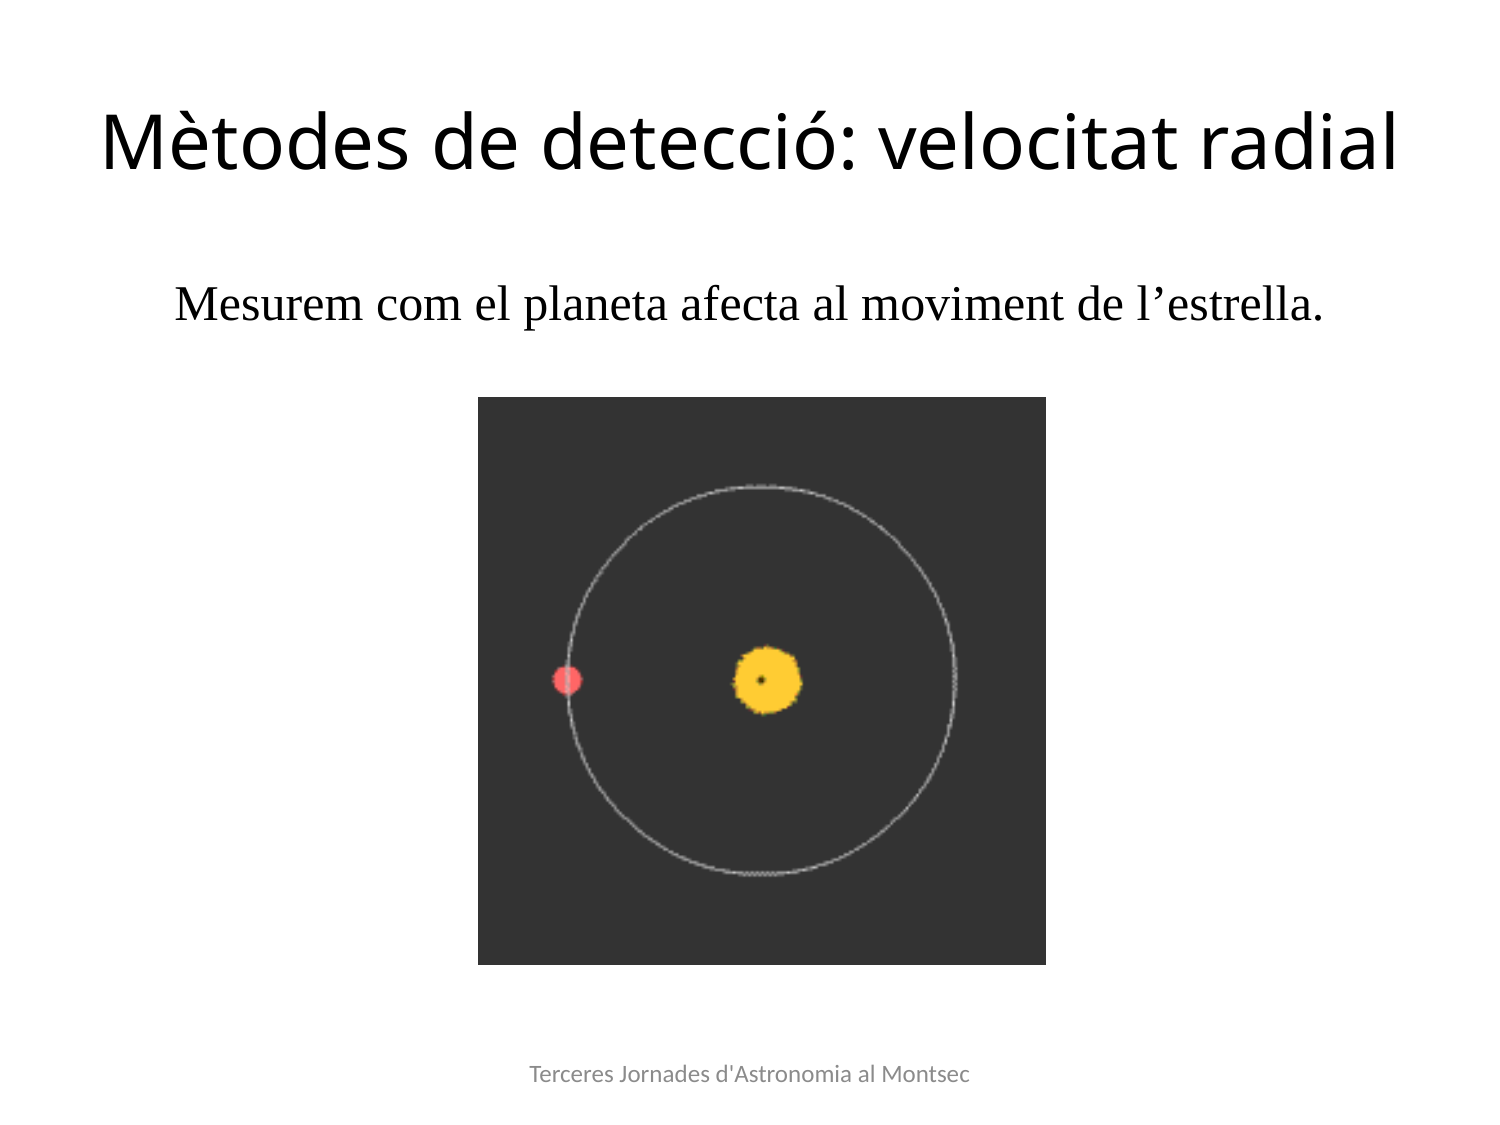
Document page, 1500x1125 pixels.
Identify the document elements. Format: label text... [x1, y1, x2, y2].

title Mètodes de detecció: velocitat radial [75, 45, 1425, 233]
footer Terceres Jornades d'Astronomia al Montsec [512, 1042, 988, 1103]
picture [478, 396, 1046, 965]
list Mesurem com el planeta afecta al moviment de l’estrella. [75, 262, 1425, 409]
